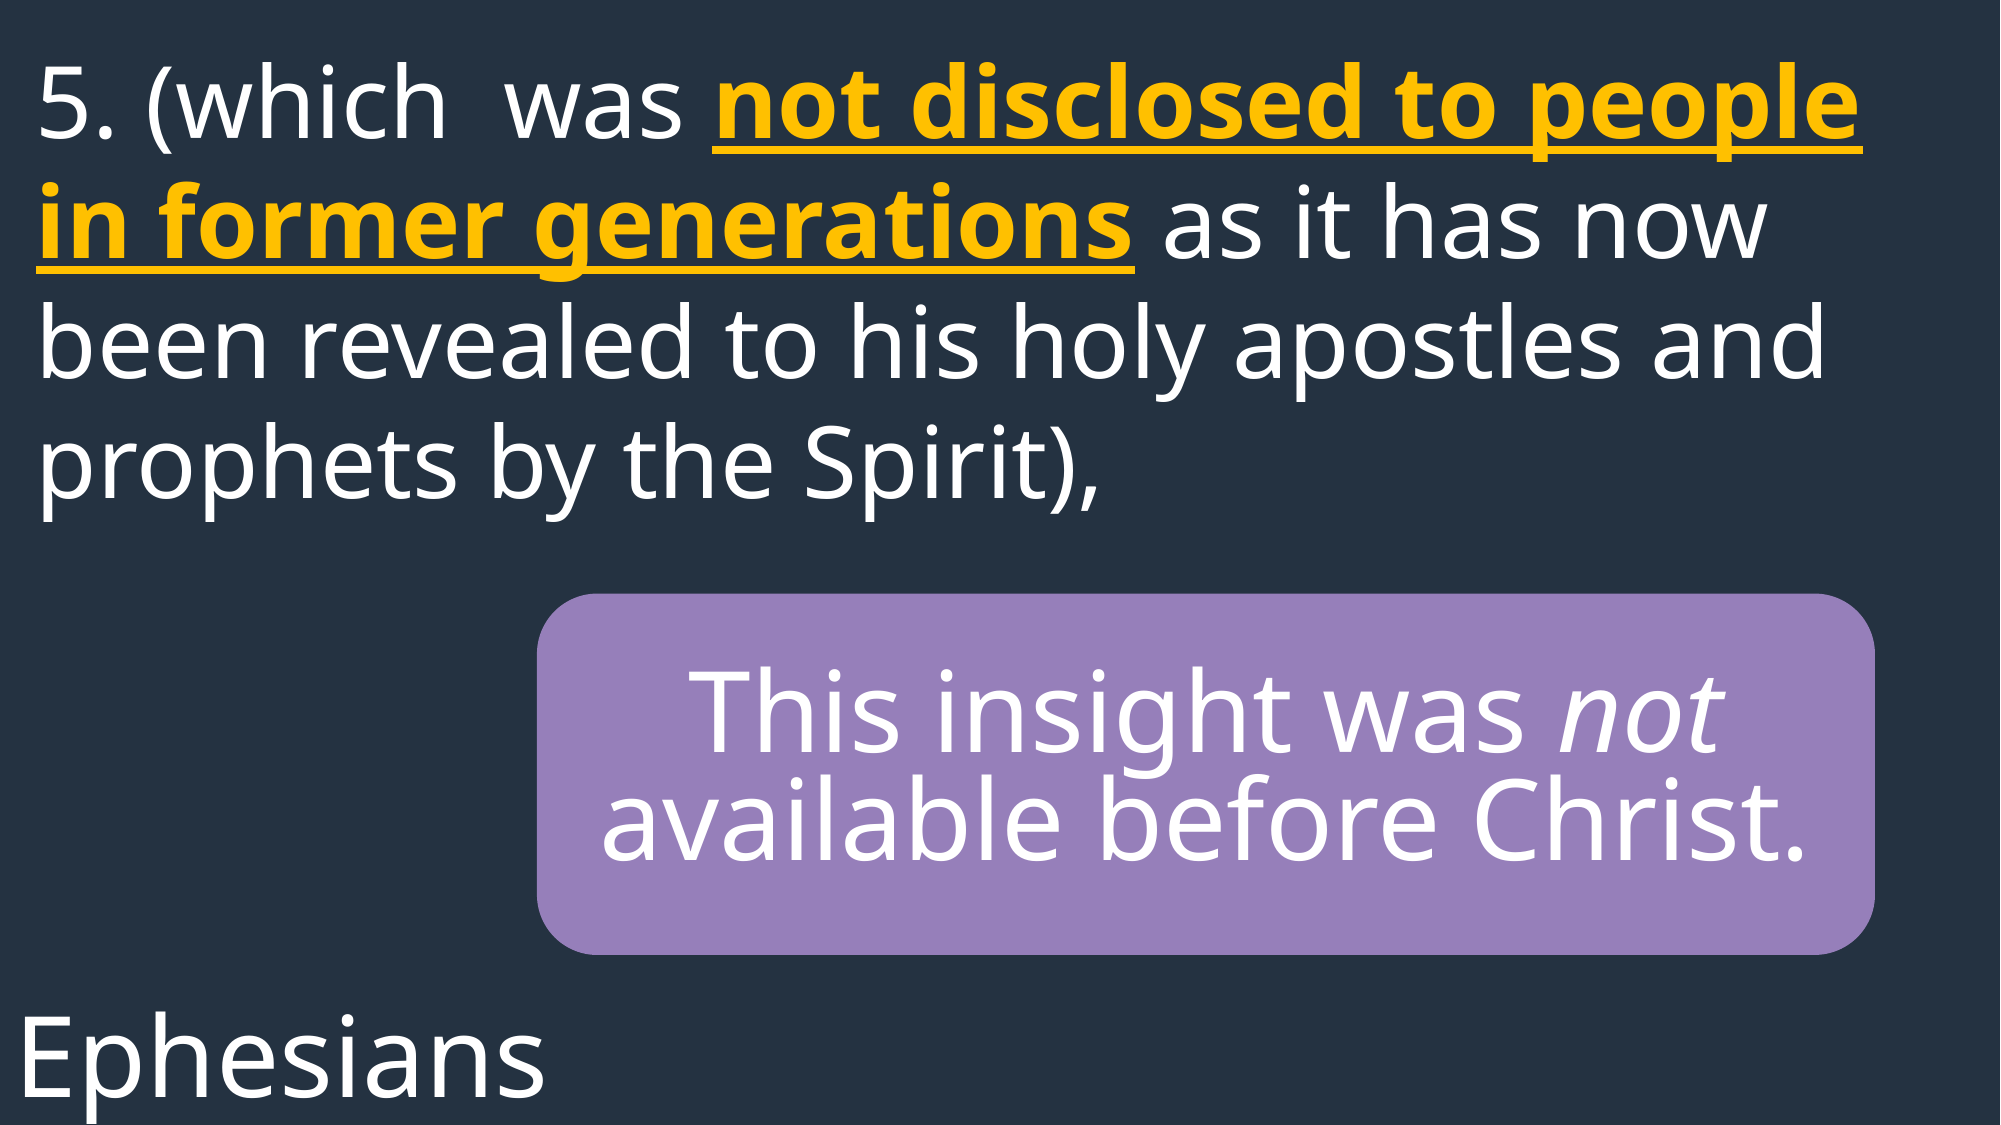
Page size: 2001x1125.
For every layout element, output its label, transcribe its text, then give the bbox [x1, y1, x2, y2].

text_box This insight was not available before Christ. [535, 592, 1877, 957]
text_box 5. (which was not disclosed to people in former generations as it has now been revealed to his holy apostles and prophets by the Spirit), [21, 31, 1971, 526]
text_box Ephesians [0, 977, 584, 1125]
